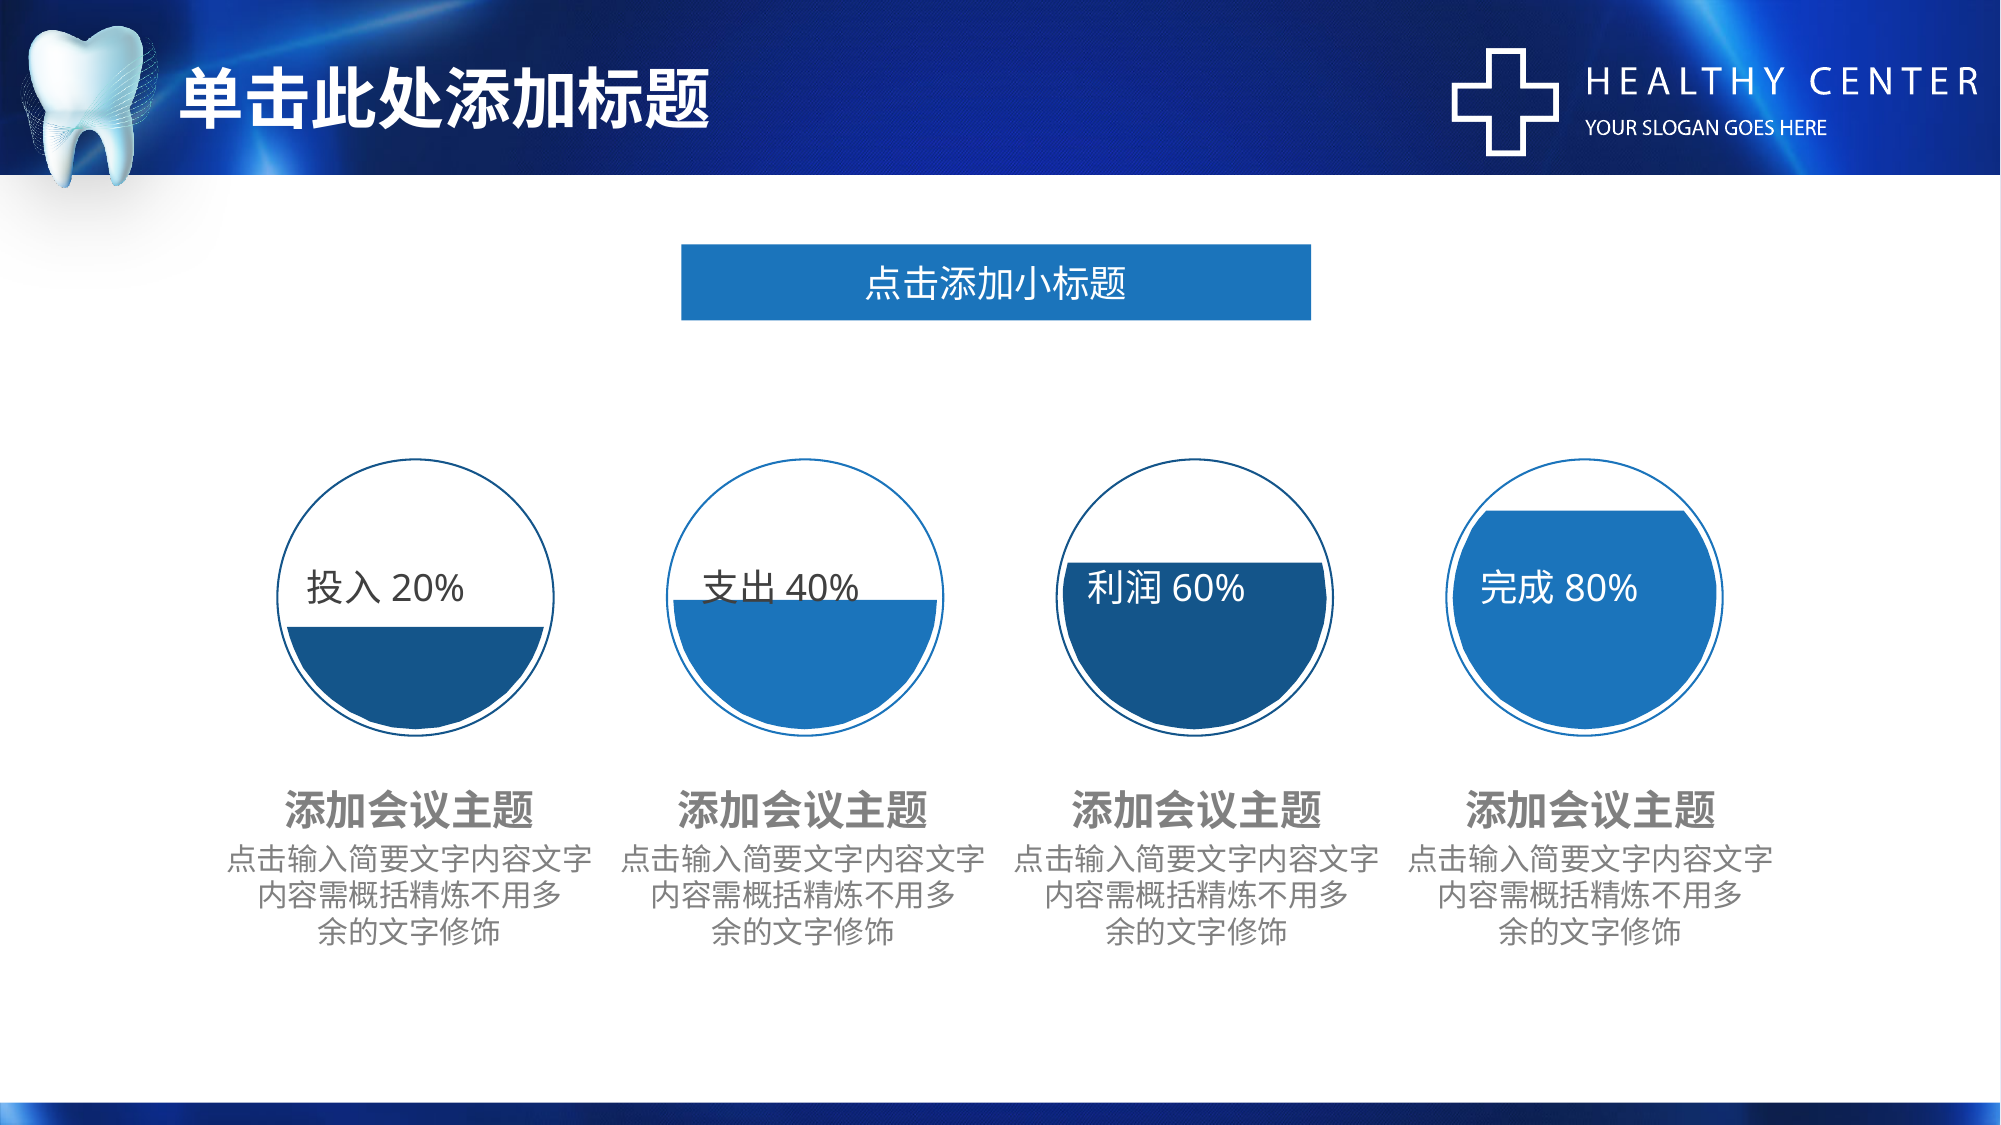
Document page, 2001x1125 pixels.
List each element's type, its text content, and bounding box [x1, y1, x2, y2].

text_box [276, 458, 555, 737]
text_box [177, 776, 571, 925]
text_box 支出40% [686, 557, 875, 617]
title 单击此处添加标题 [162, 53, 1888, 150]
text_box [665, 458, 945, 737]
picture [0, 0, 2001, 1125]
text_box 点击添加小标题 [680, 243, 1312, 321]
text_box [1452, 510, 1717, 730]
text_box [571, 776, 964, 925]
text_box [1358, 776, 1823, 925]
text_box [673, 599, 937, 730]
text_box [1055, 458, 1335, 737]
text_box 利润60% [1072, 557, 1261, 617]
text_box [964, 776, 1358, 925]
text_box [1062, 562, 1327, 730]
text_box 完成80% [1465, 557, 1654, 617]
text_box [1445, 458, 1724, 737]
text_box 投入20% [292, 557, 480, 617]
text_box [286, 626, 544, 730]
